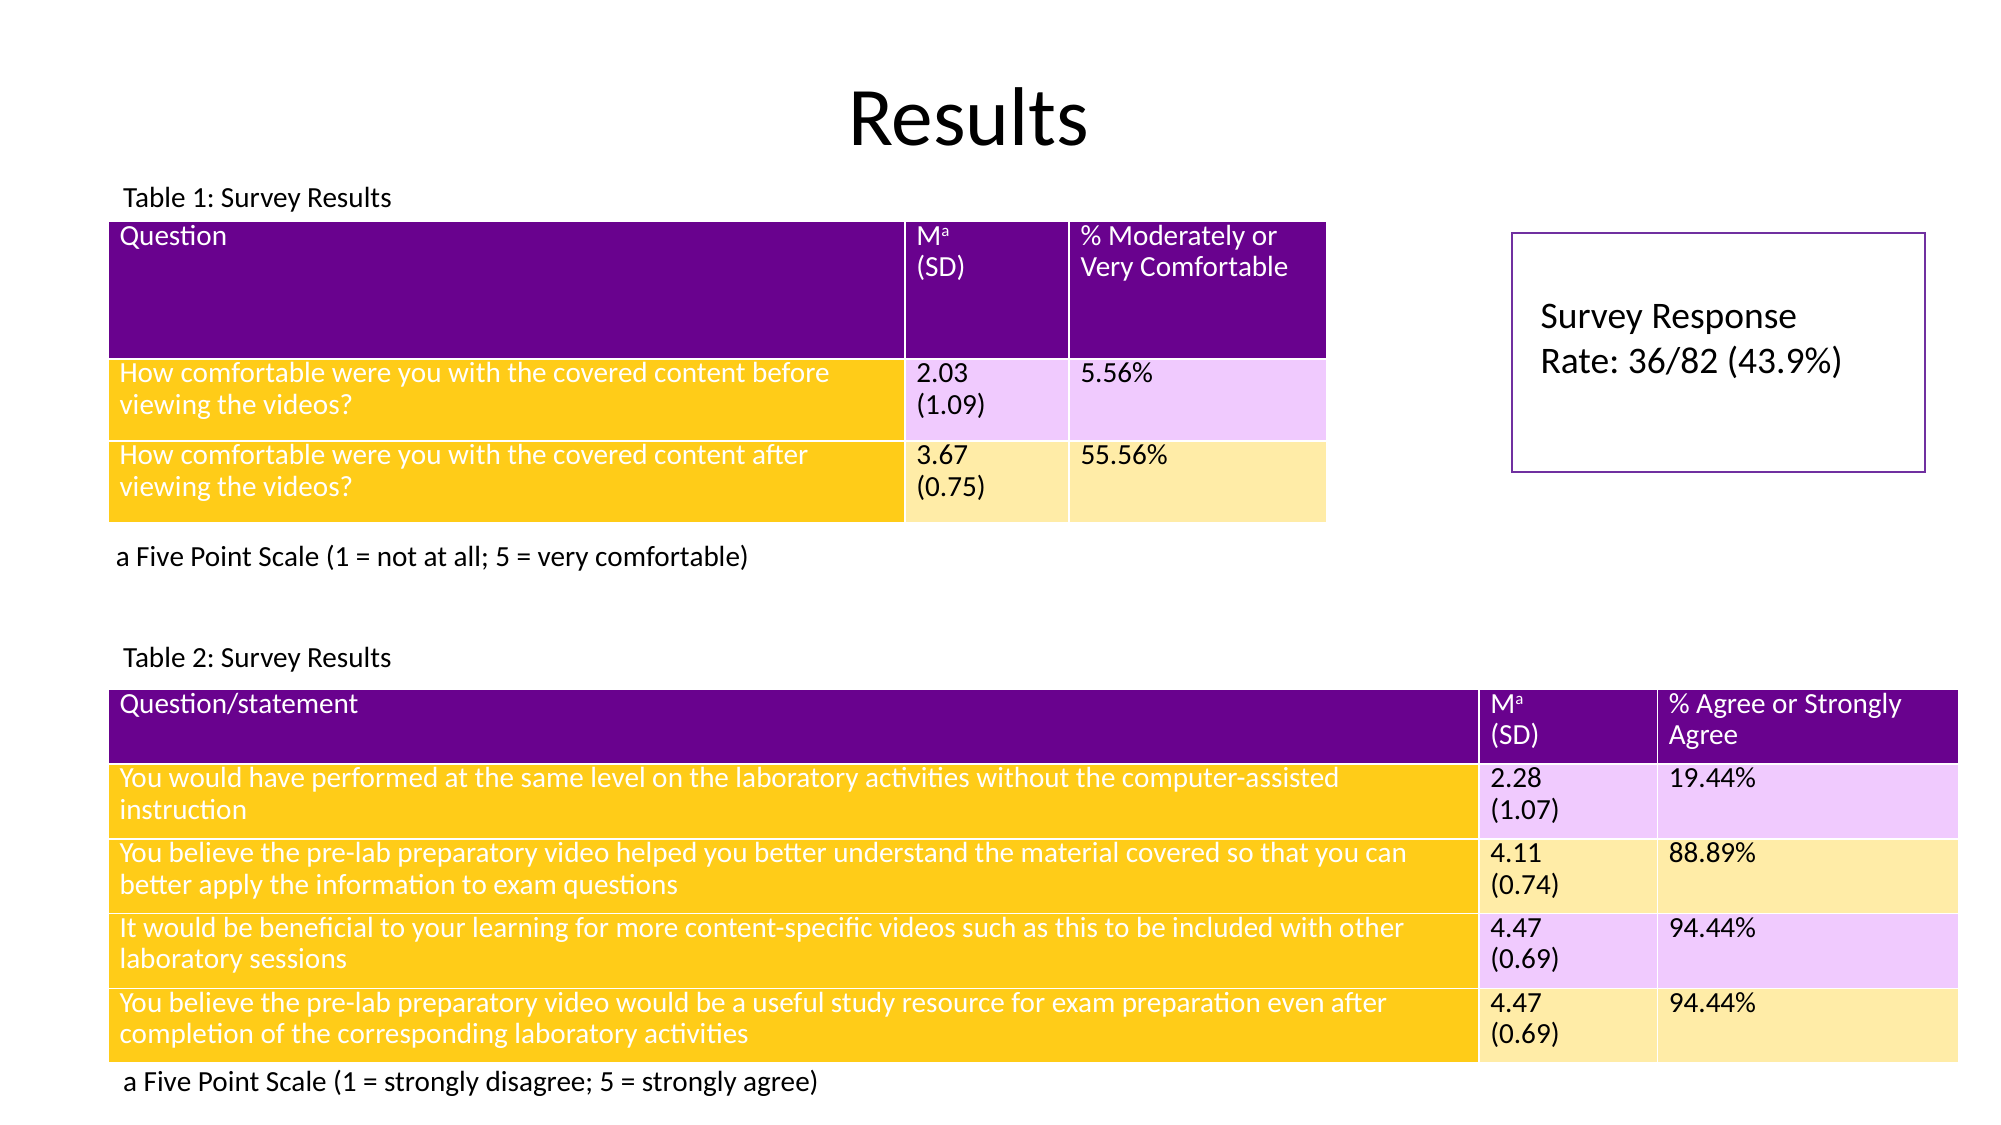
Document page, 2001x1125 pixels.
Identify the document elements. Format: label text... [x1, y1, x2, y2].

text_box Table 1: Survey Results [108, 170, 474, 221]
table_cell 2.03 (1.09) [906, 360, 1068, 440]
table_cell You would have performed at the same level on the laboratory activities without the computer-assisted instruction [109, 765, 1478, 838]
table_cell 2.28 (1.07) [1480, 765, 1657, 838]
table_cell 94.44% [1658, 989, 1958, 1062]
table_cell You believe the pre-lab preparatory video helped you better understand the material covered so that you can better apply the information to exam questions [109, 840, 1478, 913]
table_cell 94.44% [1658, 914, 1958, 988]
table_header Question/statement [109, 690, 1478, 763]
table_header Ma (SD) [906, 222, 1068, 358]
table_cell 5.56% [1070, 360, 1326, 440]
table_header Question [109, 222, 904, 358]
table_cell 3.67 (0.75) [906, 442, 1068, 522]
text_box a Five Point Scale (1 = not at all; 5 = very comfortable) [101, 529, 1084, 640]
table_cell How comfortable were you with the covered content before viewing the videos? [109, 360, 904, 440]
text_box Table 2: Survey Results [108, 630, 677, 681]
table_cell 19.44% [1658, 765, 1958, 838]
text_box [1511, 232, 1926, 473]
table_header % Moderately or Very Comfortable [1070, 222, 1326, 358]
table_header Ma (SD) [1480, 690, 1657, 763]
table_cell 4.11 (0.74) [1480, 840, 1657, 913]
table_cell 4.47 (0.69) [1480, 989, 1657, 1062]
table_cell How comfortable were you with the covered content after viewing the videos? [109, 442, 904, 522]
table_cell It would be beneficial to your learning for more content-specific videos such as this to be included with other laboratory sessions [109, 914, 1478, 988]
table_cell 55.56% [1070, 442, 1326, 522]
text_box a Five Point Scale (1 = strongly disagree; 5 = strongly agree) [108, 1055, 1370, 1105]
table_cell 88.89% [1658, 840, 1958, 913]
table_cell You believe the pre-lab preparatory video would be a useful study resource for exam preparation even after completion of the corresponding laboratory activities [109, 989, 1478, 1062]
table_header % Agree or Strongly Agree [1658, 690, 1958, 763]
table_cell 4.47 (0.69) [1480, 914, 1657, 988]
text_box Results [833, 54, 1247, 170]
